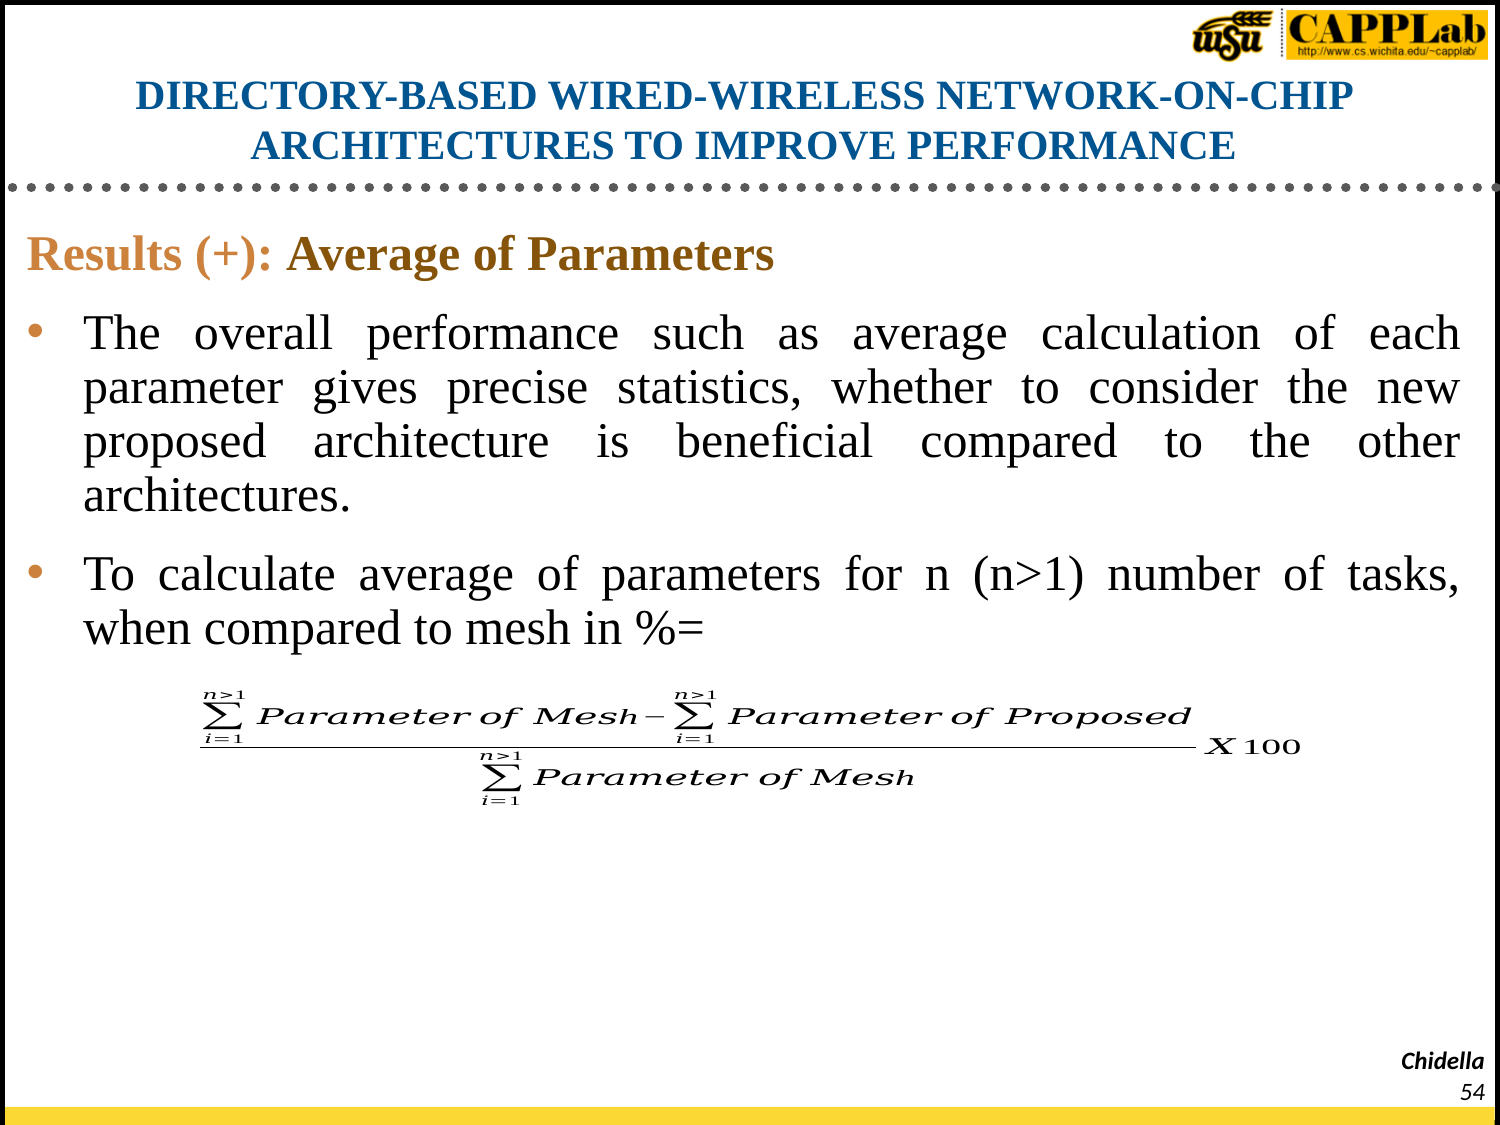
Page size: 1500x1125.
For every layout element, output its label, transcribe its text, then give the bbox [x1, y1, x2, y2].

picture [1192, 8, 1488, 63]
list Results (+): Average of Parameters The overall performance such as average calculation of each parameter gives precise statistics, whether to consider the new proposed architecture is beneficial compared to the other architectures. To calculate average of parameters for n (n>1) number of tasks, when compared to mesh in %= [11, 219, 1477, 1038]
title DIRECTORY-BASED WIRED-WIRELESS NETWORK-ON-CHIP ARCHITECTURES TO IMPROVE PERFORMANCE [37, 62, 1451, 176]
